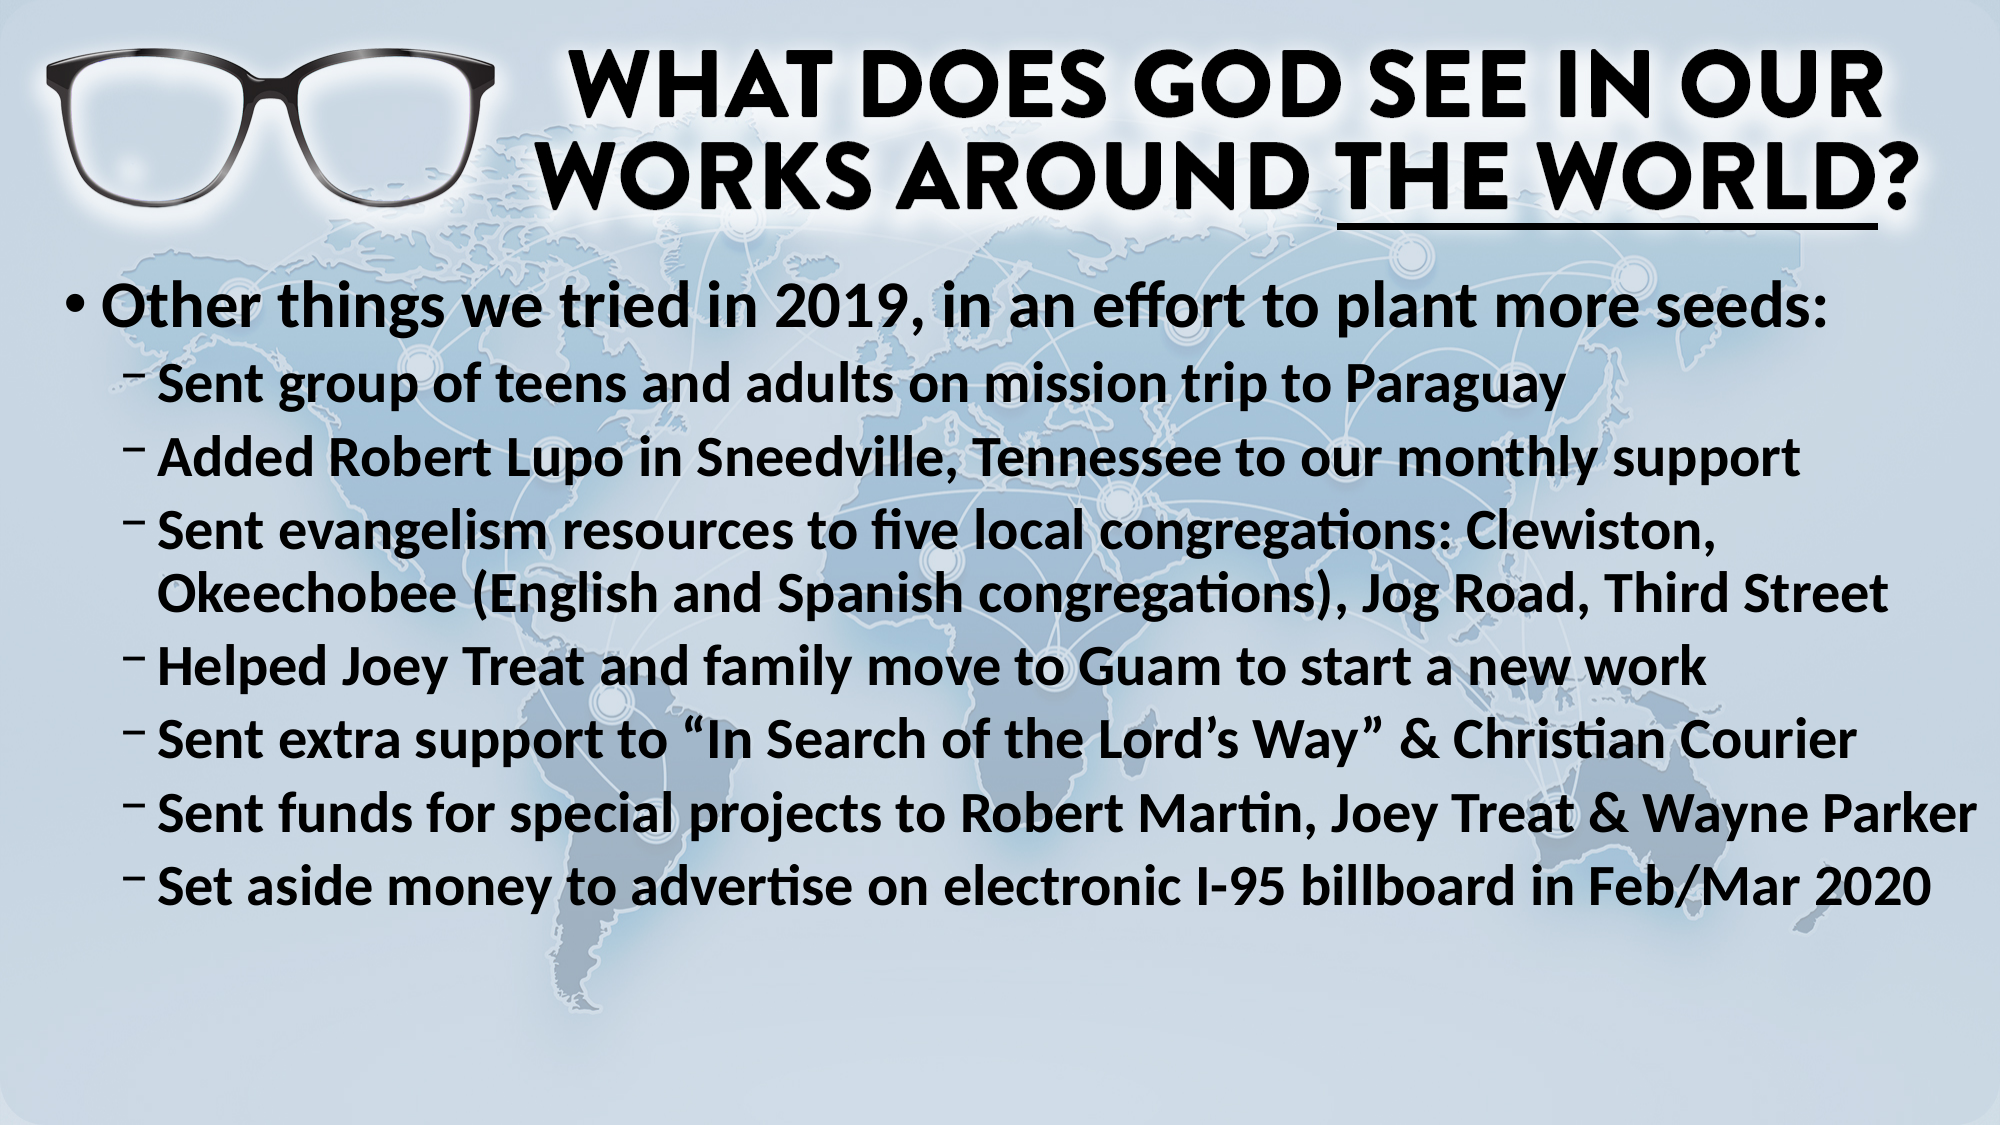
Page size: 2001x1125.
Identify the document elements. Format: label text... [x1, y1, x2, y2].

list Other things we tried in 2019, in an effort to plant more seeds: Sent group of teens and adults on mission trip to Paraguay Added Robert Lupo in Sneedville, Tennessee to our monthly support Sent evangelism resources to five local congregations: Clewiston, Okeechobee (English and Spanish congregations), Jog Road, Third Street Helped Joey Treat and family move to Guam to start a new work Sent extra support to “In Search of the Lord’s Way” & Christian Courier Sent funds for special projects to Robert Martin, Joey Treat & Wayne Parker Set aside money to advertise on electronic I-95 billboard in Feb/Mar 2020 [48, 262, 2000, 1125]
picture [0, 0, 2000, 1125]
